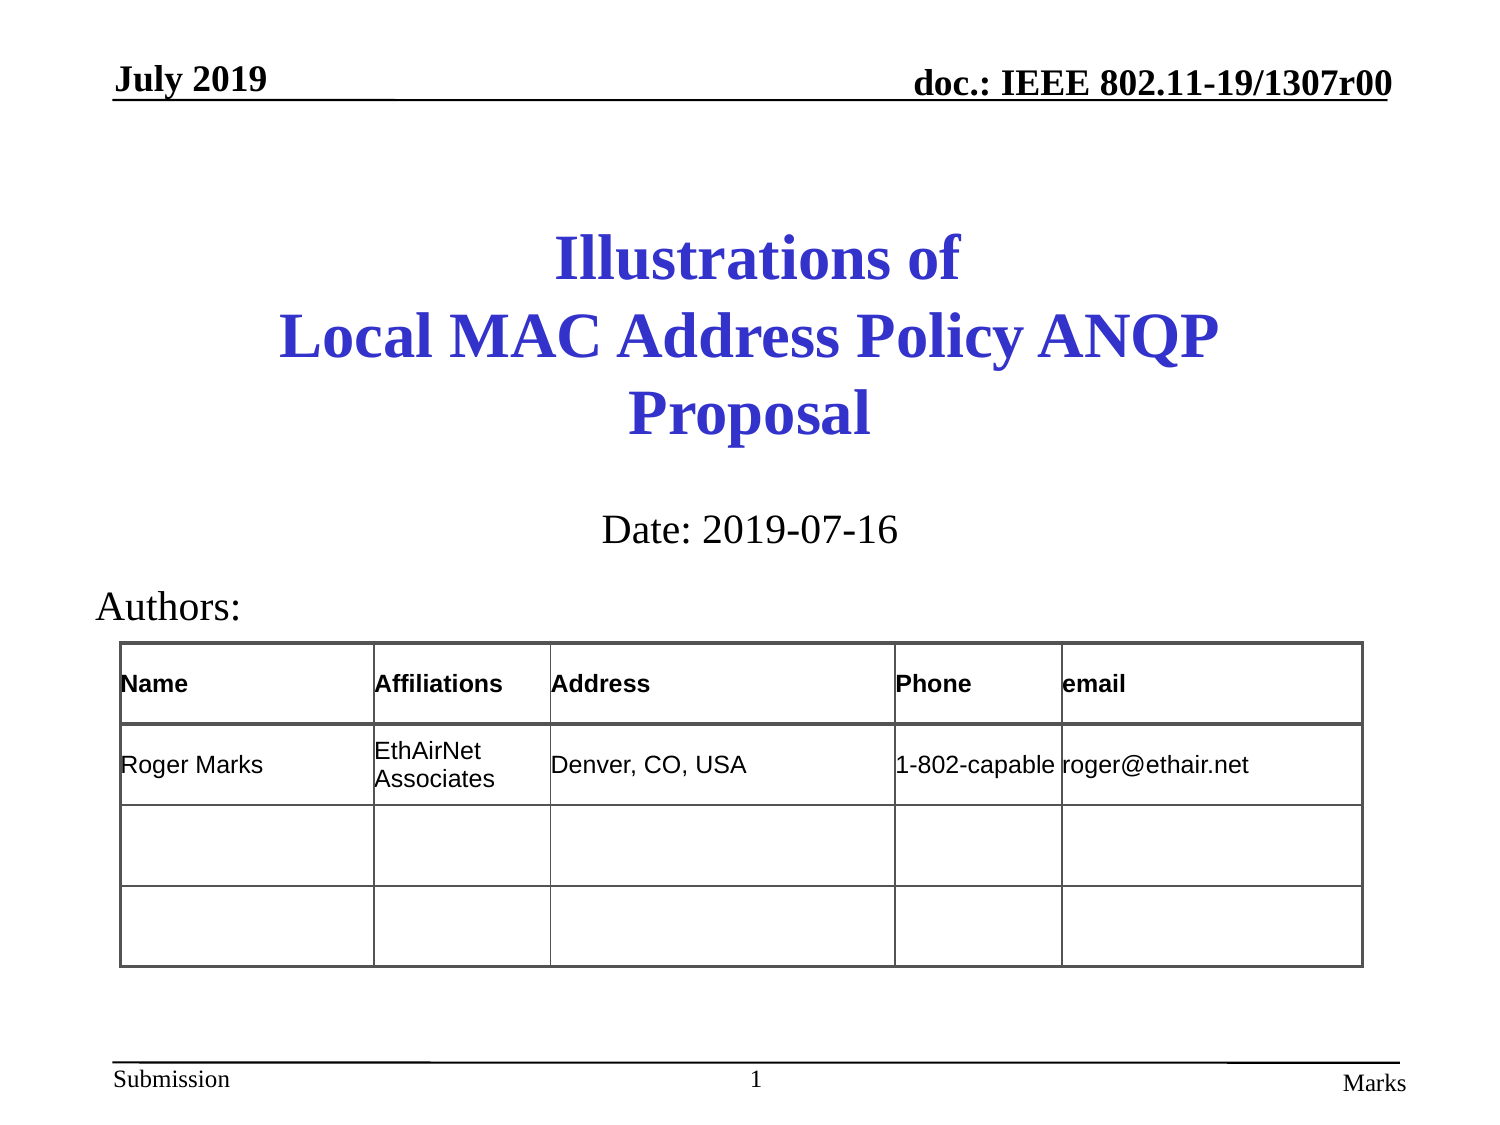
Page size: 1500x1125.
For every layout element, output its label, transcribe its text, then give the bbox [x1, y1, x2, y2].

table_cell [122, 887, 373, 965]
slide_number 1 [745, 1061, 768, 1093]
table_cell [122, 806, 373, 885]
table_cell [896, 806, 1061, 885]
list Date: 2019-07-16 [111, 499, 1388, 566]
table_header Phone [896, 645, 1061, 722]
table_header Address [551, 645, 894, 722]
table_cell 1-802-capable [896, 726, 1061, 804]
table_cell roger@ethair.net [1063, 726, 1361, 804]
text_box Authors: [87, 571, 325, 637]
table_cell Denver, CO, USA [551, 726, 894, 804]
table_header Name [122, 645, 373, 722]
table_cell [1063, 806, 1361, 885]
table_cell EthAirNet Associates [375, 726, 550, 804]
table_cell [896, 887, 1061, 965]
title Illustrations of Local MAC Address Policy ANQP Proposal [111, 174, 1388, 488]
table_header Affiliations [375, 645, 550, 722]
table_cell [375, 887, 550, 965]
table_cell [551, 887, 894, 965]
table_cell Roger Marks [122, 726, 373, 804]
table_cell [375, 806, 550, 885]
table_header email [1063, 645, 1361, 722]
table_cell [1063, 887, 1361, 965]
table_cell [551, 806, 894, 885]
